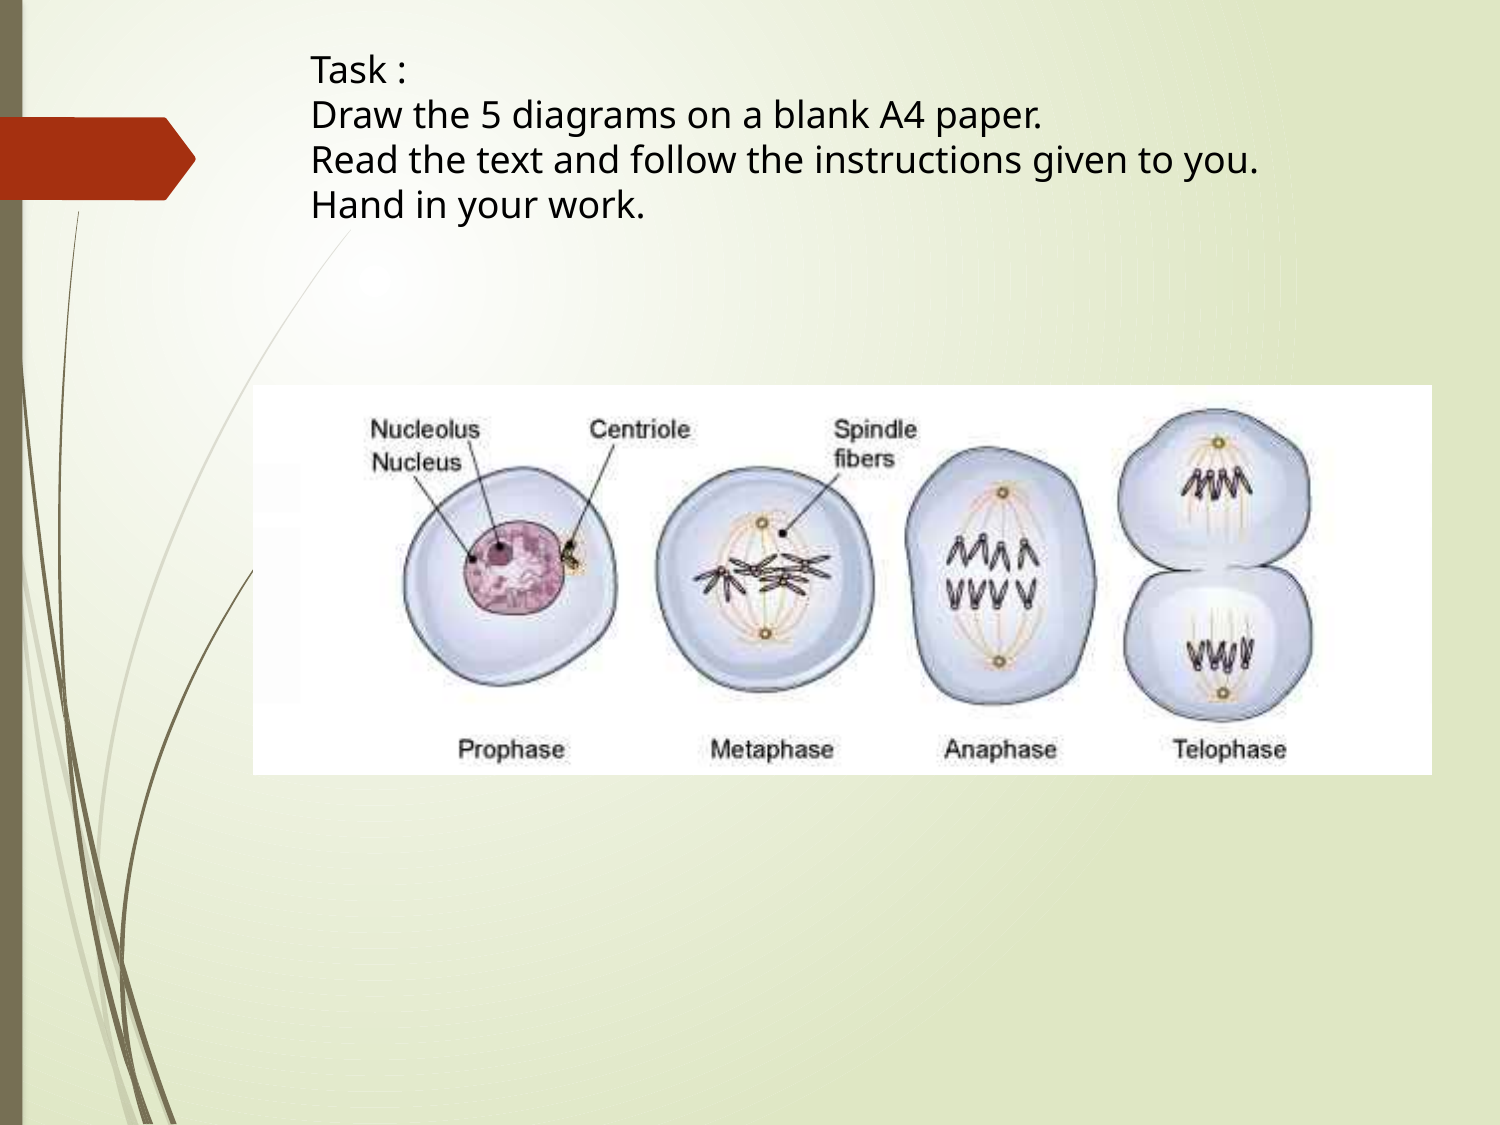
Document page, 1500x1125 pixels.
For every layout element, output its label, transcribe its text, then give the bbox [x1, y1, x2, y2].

text_box Task : Draw the 5 diagrams on a blank A4 paper. Read the text and follow the instructions given to you. Hand in your work. [295, 38, 1276, 324]
picture [253, 385, 1433, 775]
